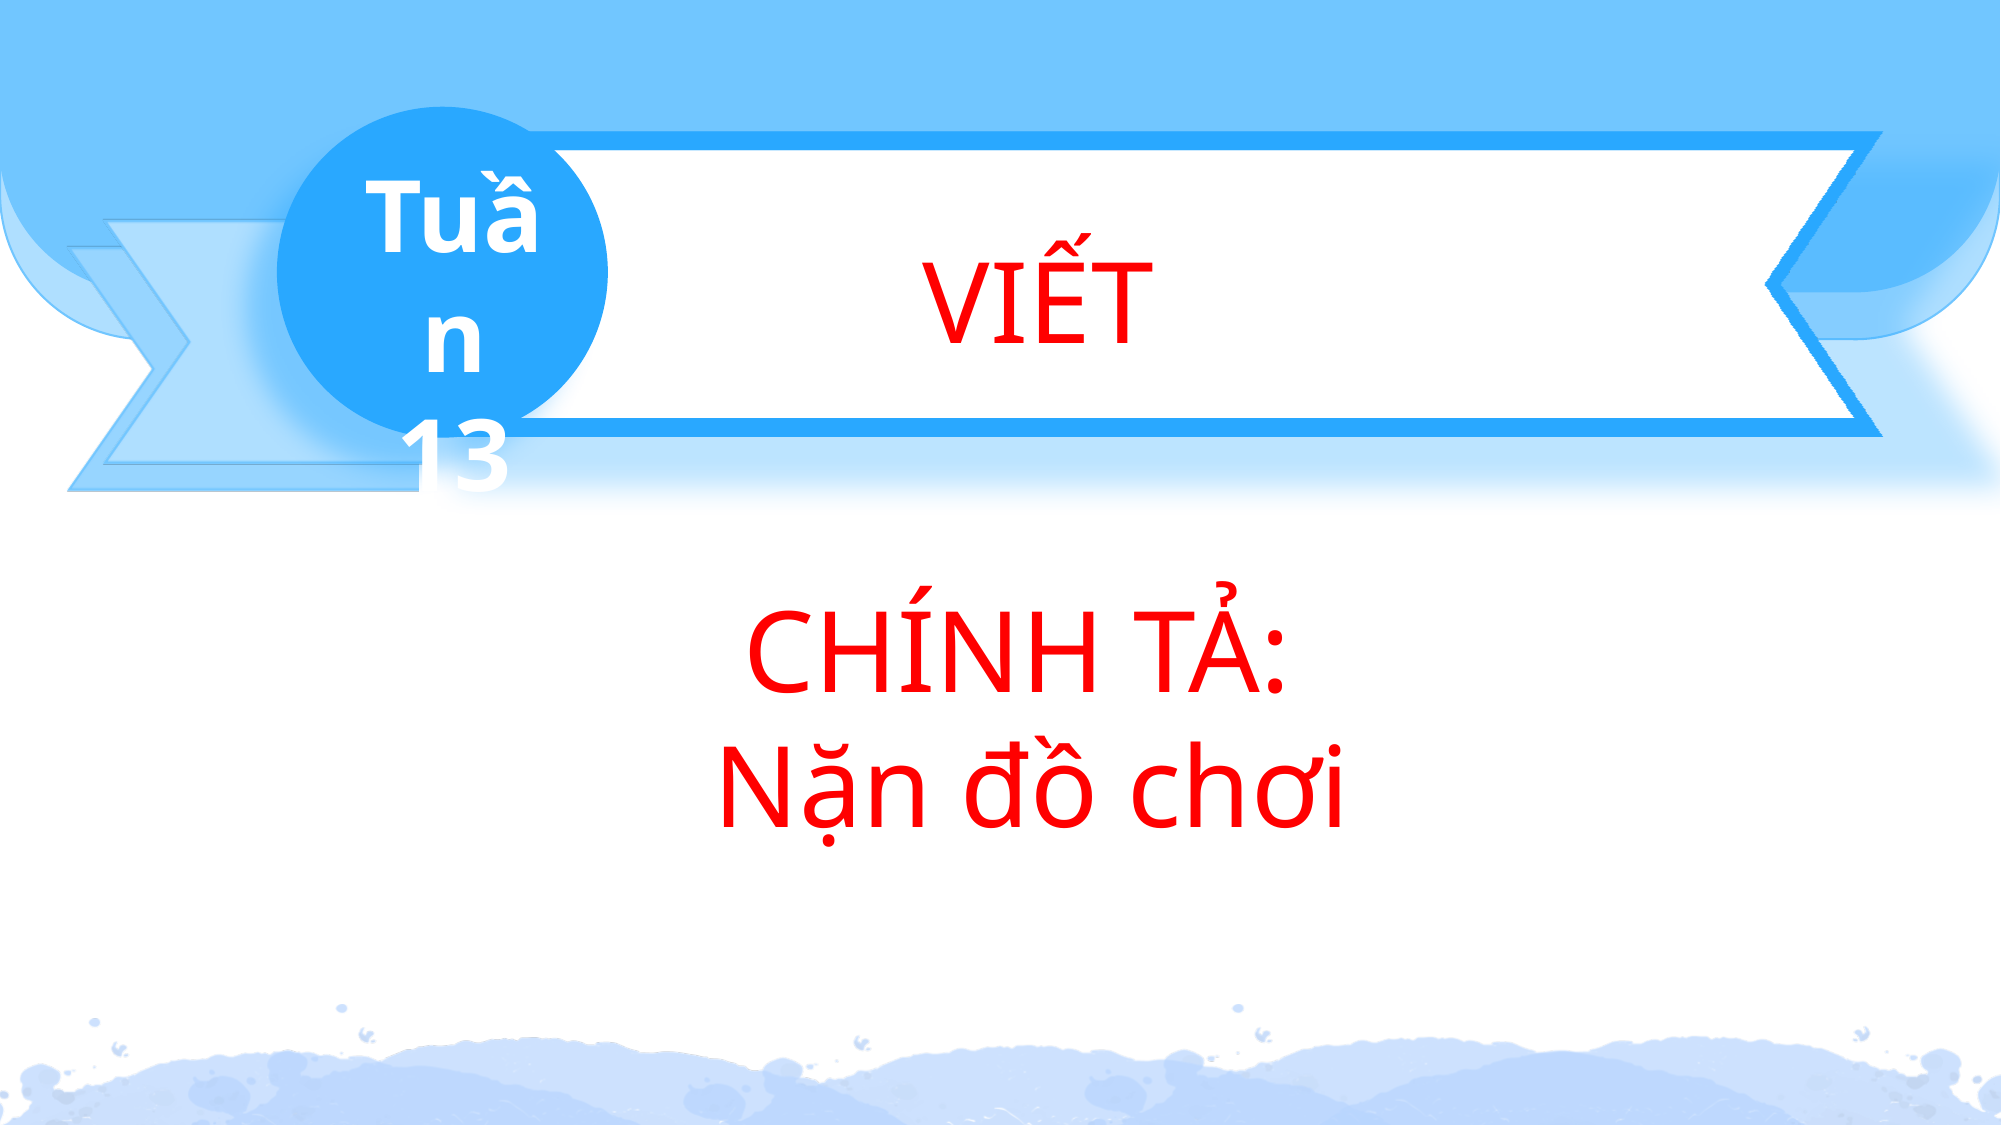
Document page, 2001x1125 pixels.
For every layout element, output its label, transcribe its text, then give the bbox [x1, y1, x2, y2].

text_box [66, 96, 434, 615]
picture [434, 104, 1884, 454]
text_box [0, 0, 2000, 340]
text_box CHÍNH TẢ: Nặn đồ chơi [361, 572, 1703, 857]
picture [0, 1004, 2000, 1125]
text_box Tuần 13 [434, 454, 591, 520]
